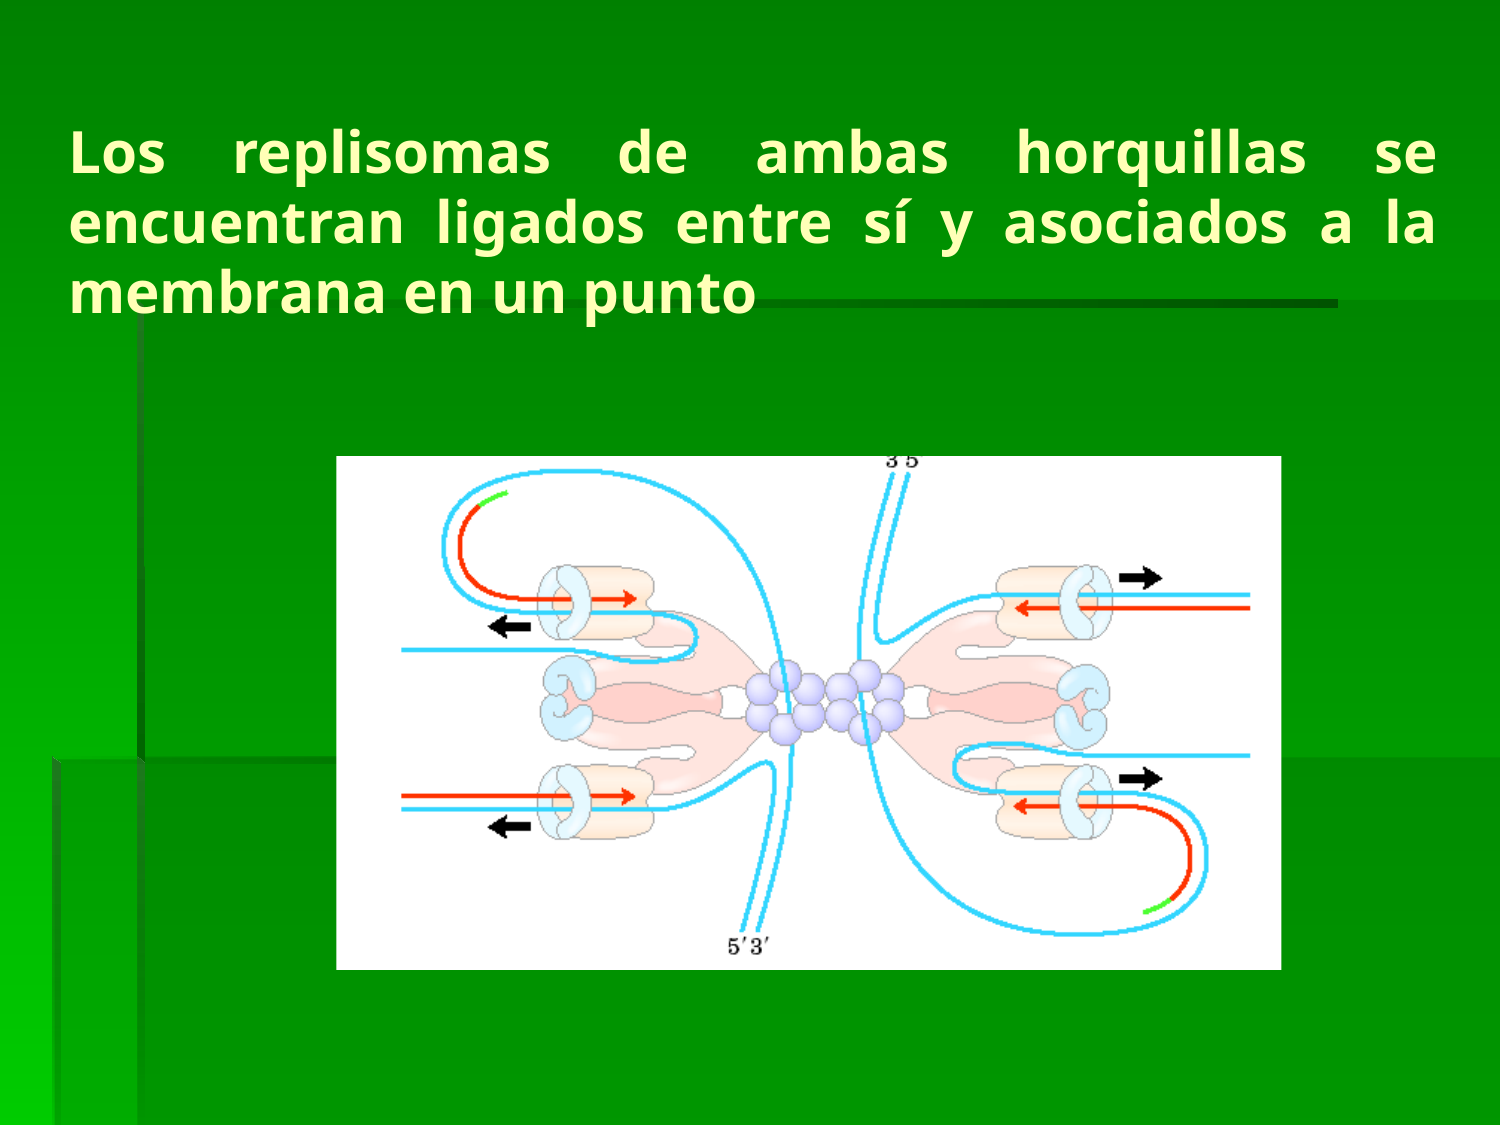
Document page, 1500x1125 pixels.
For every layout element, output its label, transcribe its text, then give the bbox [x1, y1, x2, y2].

title Los replisomas de ambas horquillas se encuentran ligados entre sí y asociados a la membrana en un punto [52, 66, 1454, 374]
picture [336, 455, 1282, 970]
